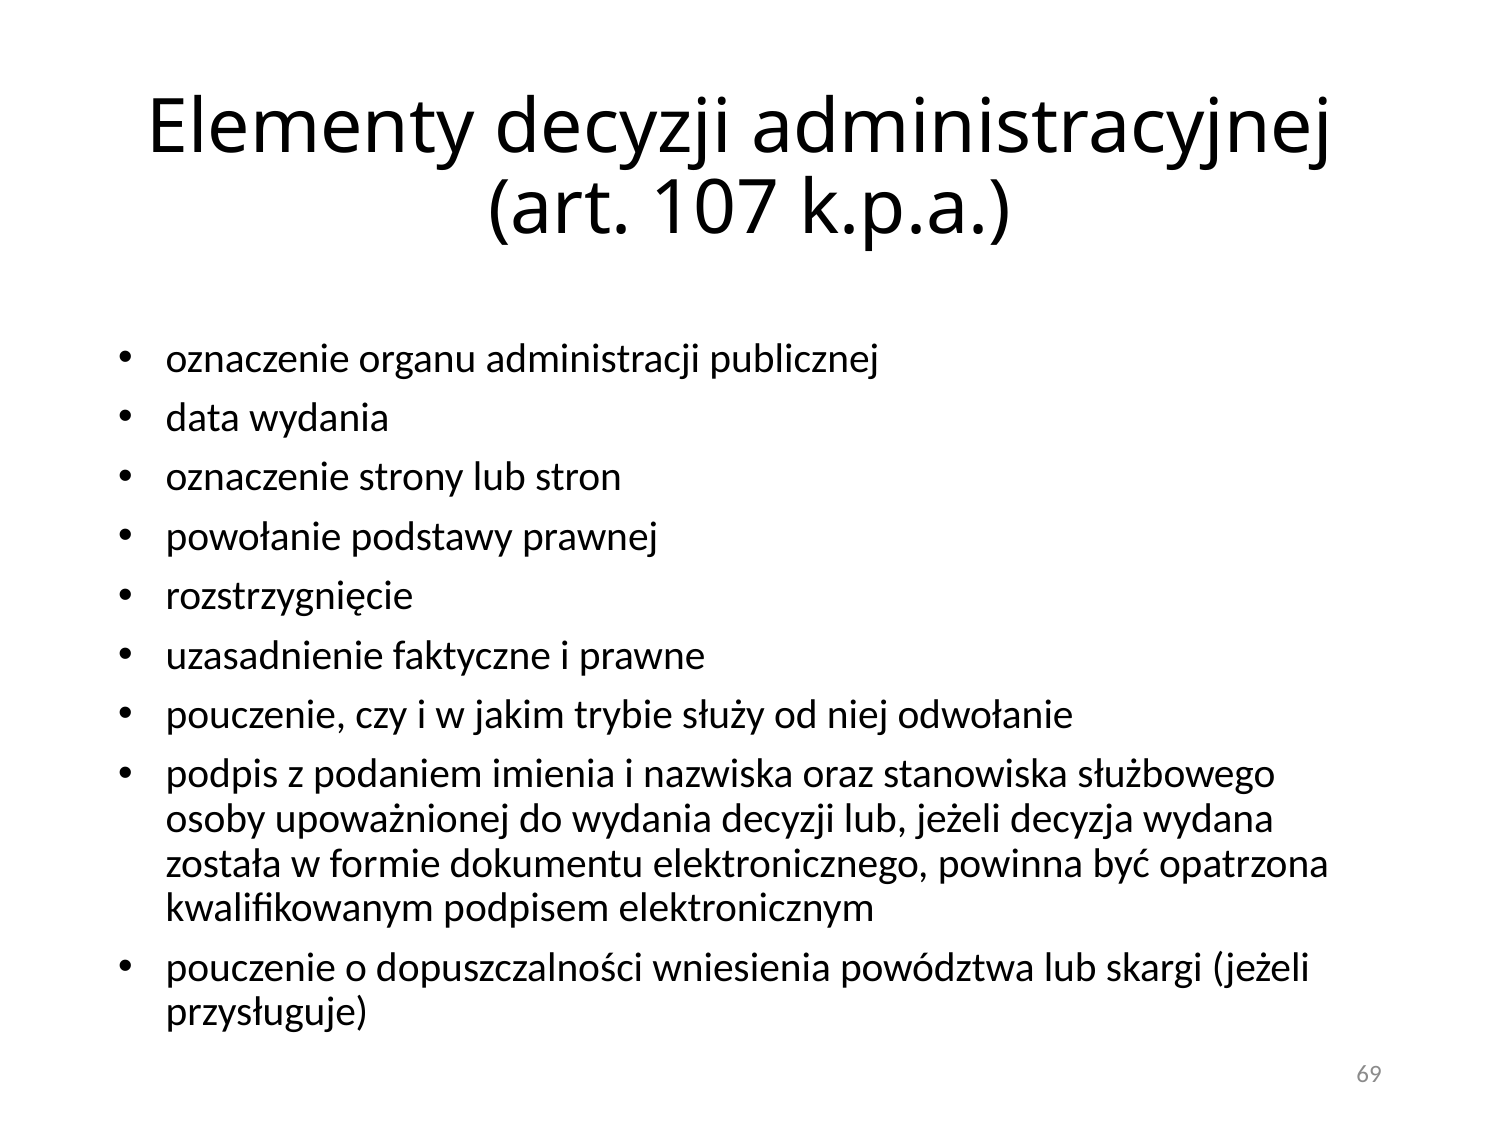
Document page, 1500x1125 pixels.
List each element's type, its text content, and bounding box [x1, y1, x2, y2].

list oznaczenie organu administracji publicznej data wydania oznaczenie strony lub stron powołanie podstawy prawnej rozstrzygnięcie uzasadnienie faktyczne i prawne pouczenie, czy i w jakim trybie służy od niej odwołanie podpis z podaniem imienia i nazwiska oraz stanowiska służbowego osoby upoważnionej do wydania decyzji lub, jeżeli decyzja wydana została w formie dokumentu elektronicznego, powinna być opatrzona kwalifikowanym podpisem elektronicznym pouczenie o dopuszczalności wniesienia powództwa lub skargi (jeżeli przysługuje) [103, 328, 1397, 1043]
slide_number 69 [1059, 1042, 1397, 1103]
title Elementy decyzji administracyjnej (art. 107 k.p.a.) [103, 59, 1397, 278]
